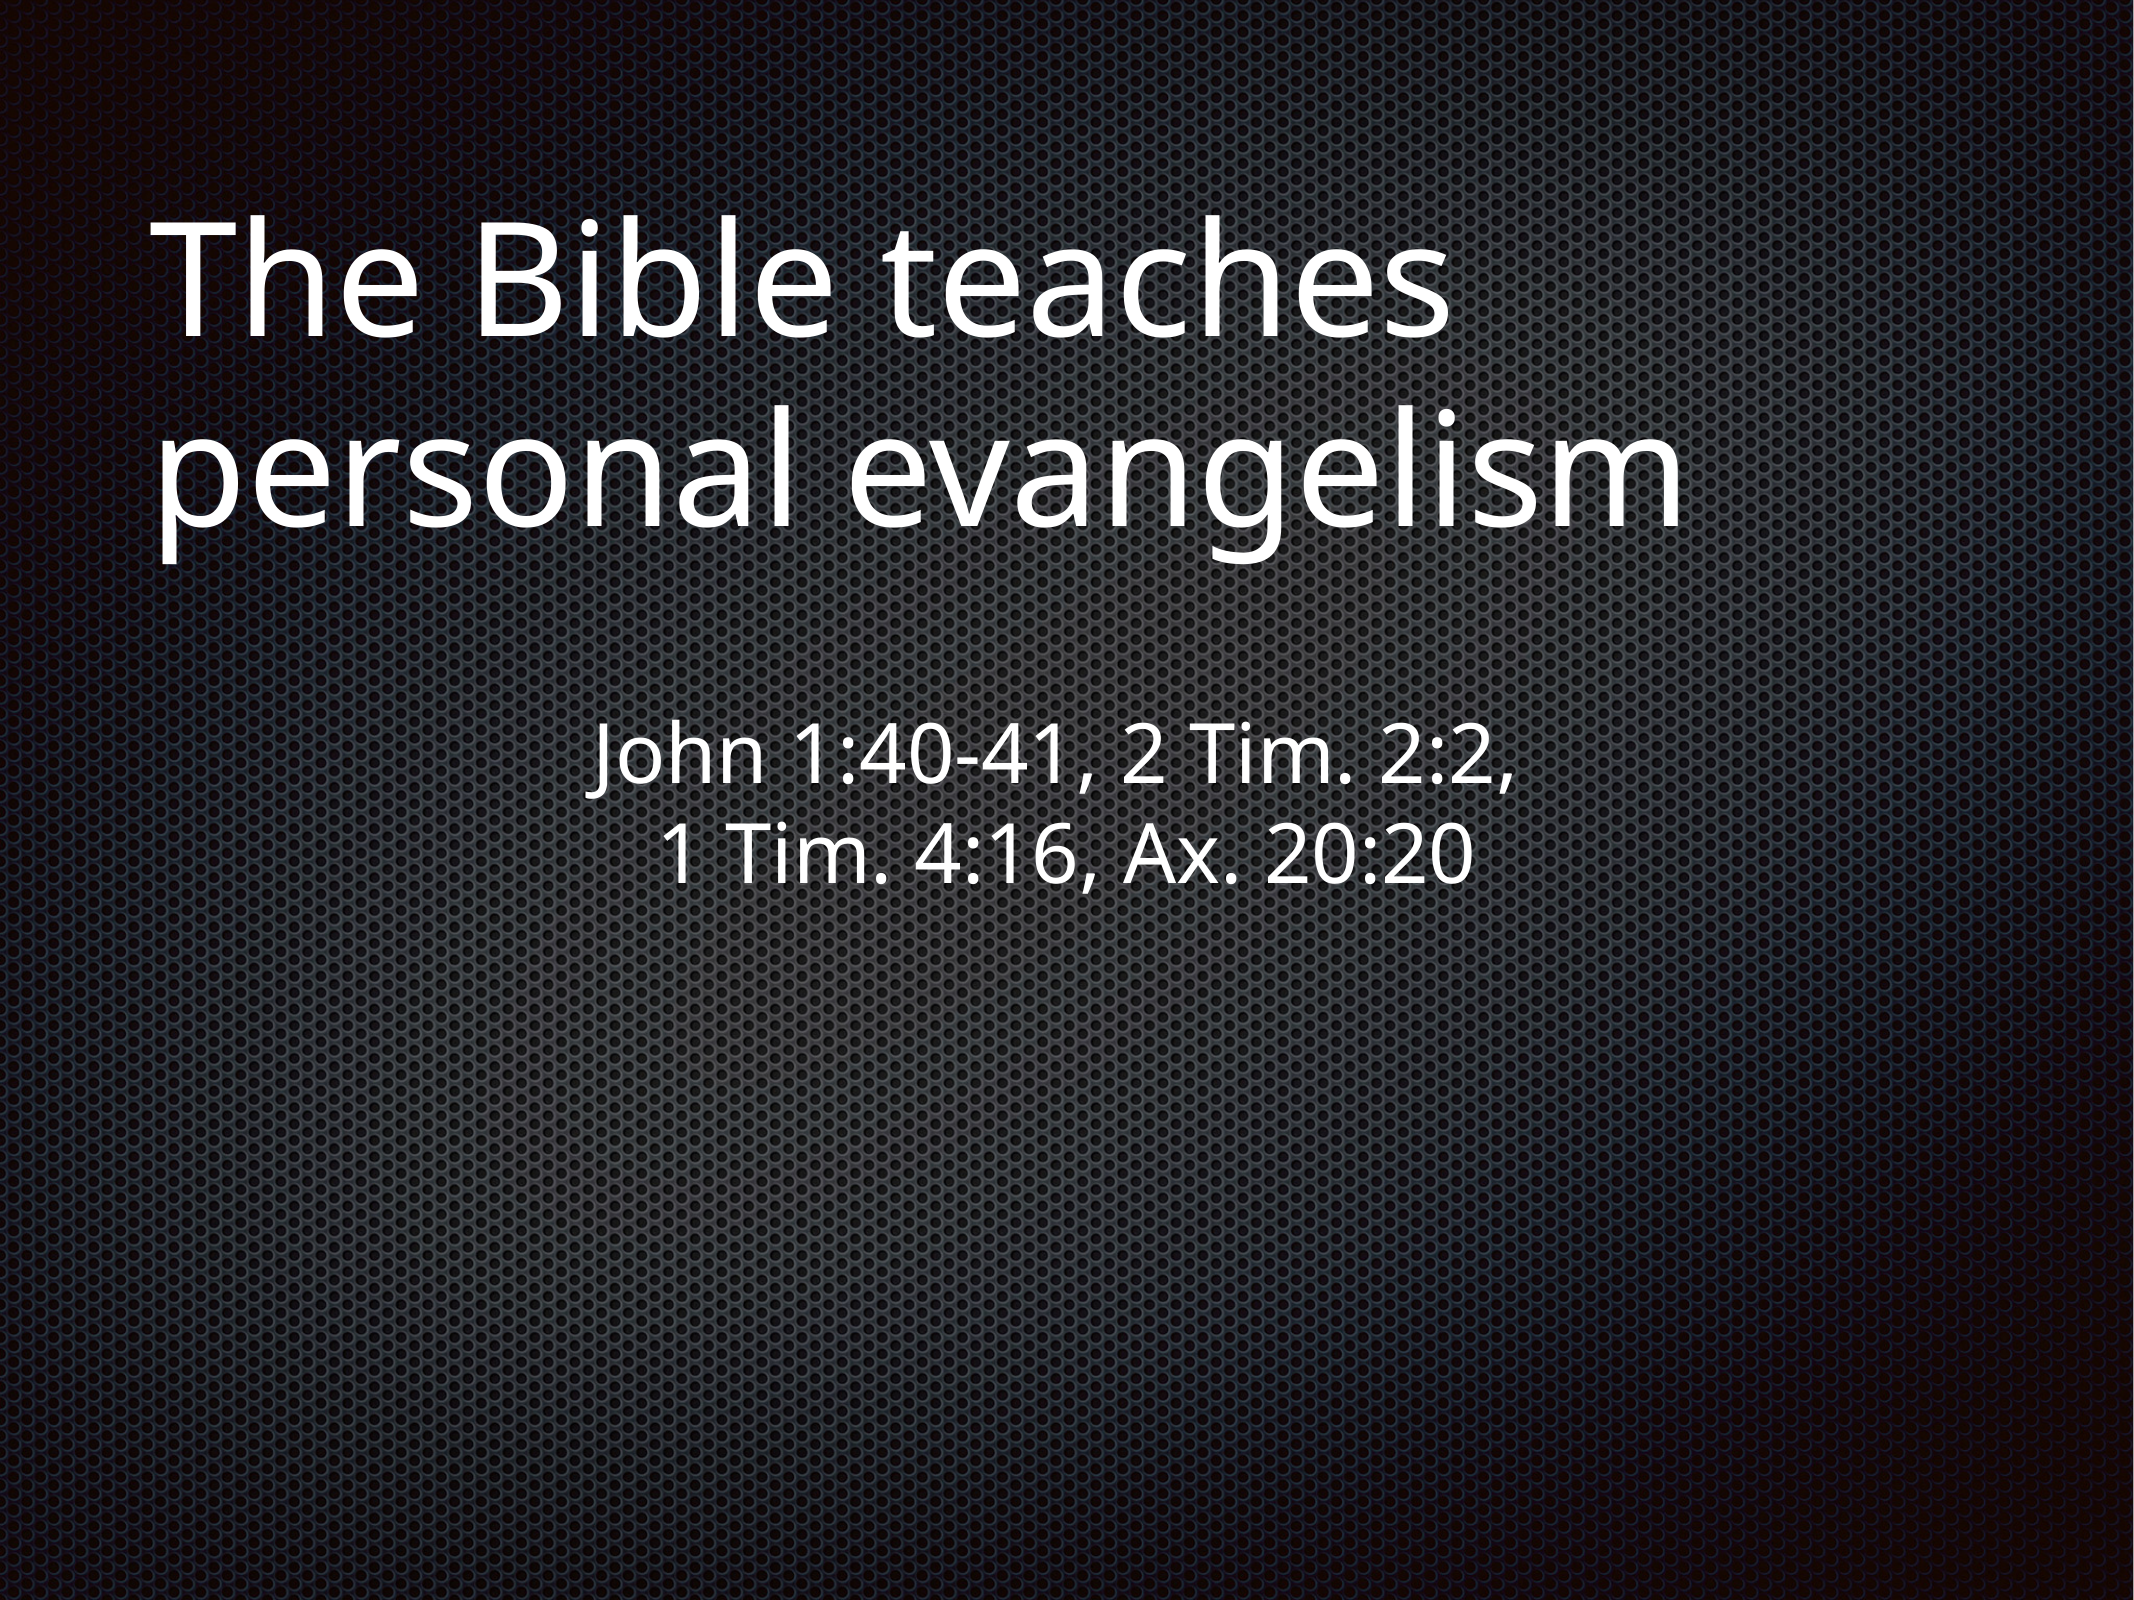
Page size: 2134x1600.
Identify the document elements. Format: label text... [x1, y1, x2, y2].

picture [0, 0, 2134, 1600]
title The Bible teaches personal evangelism [148, 167, 2025, 569]
text_box John 1:40-41, 2 Tim. 2:2, 1 Tim. 4:16, Ax. 20:20 [208, 699, 1925, 901]
